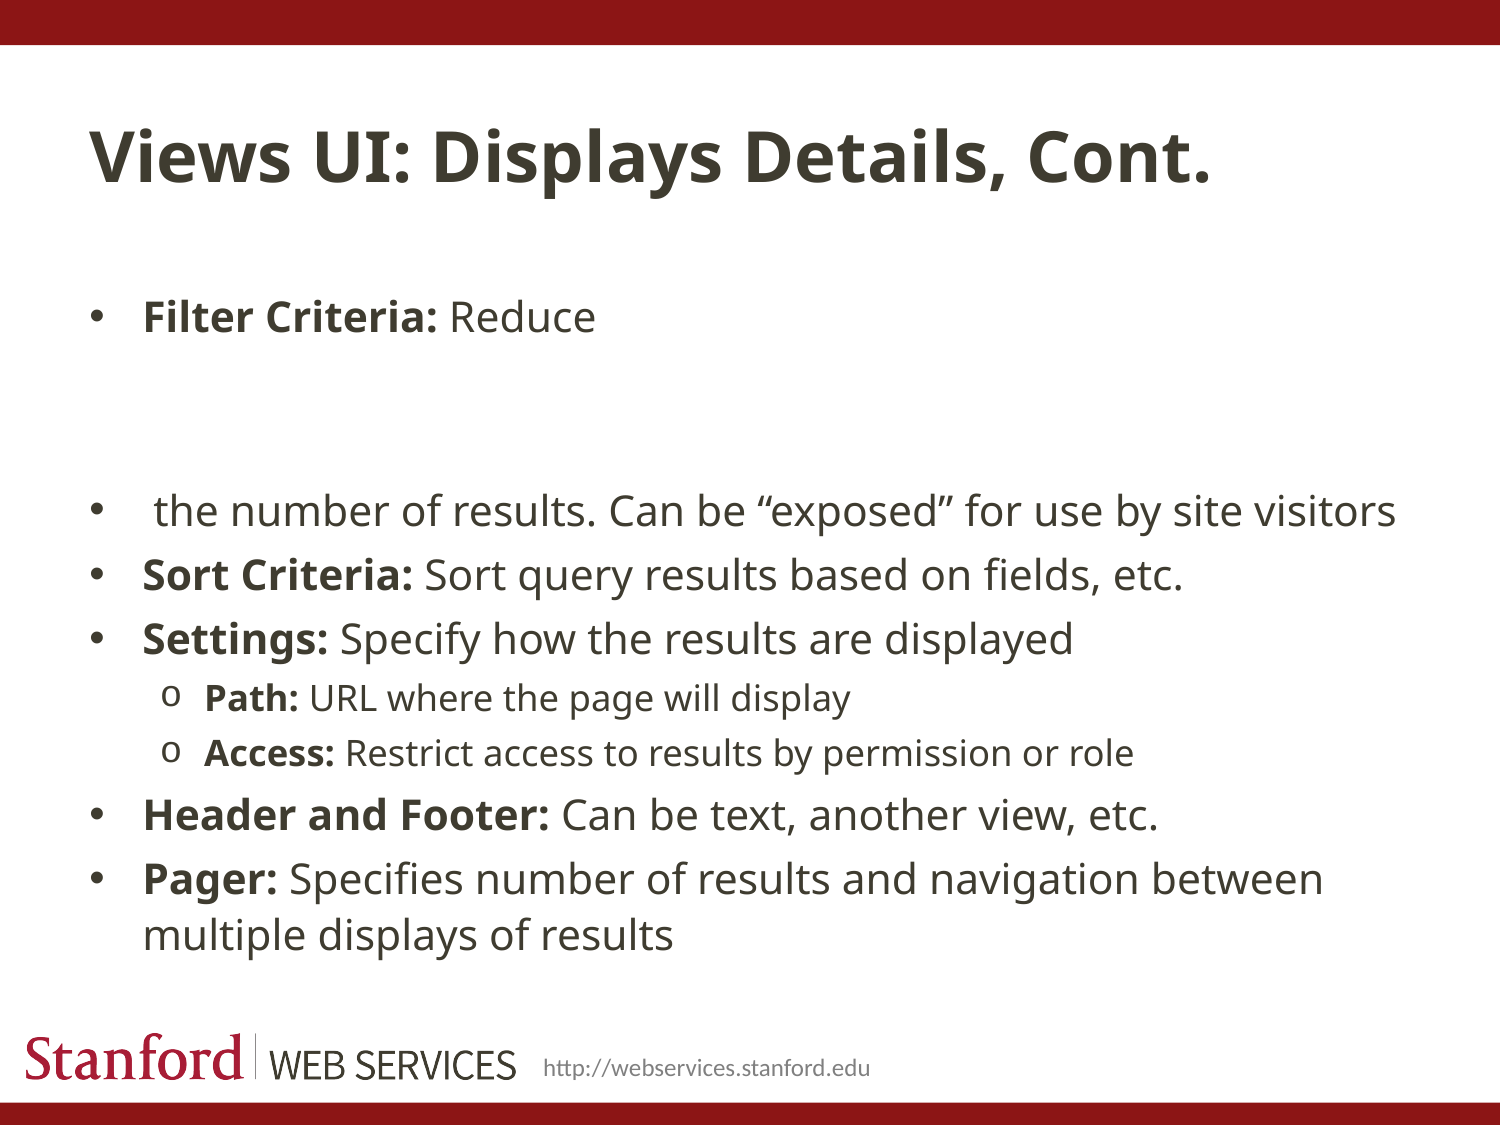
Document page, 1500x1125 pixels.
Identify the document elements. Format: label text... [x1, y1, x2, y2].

title Views UI: Displays Details, Cont. [74, 80, 1428, 227]
list Filter Criteria: Reduce the number of results. Can be “exposed” for use by site visitors Sort Criteria: Sort query results based on fields, etc. Settings: Specify how the results are displayed Path: URL where the page will display Access: Restrict access to results by permission or role Header and Footer: Can be text, another view, etc. Pager: Specifies number of results and navigation between multiple displays of results [74, 277, 1428, 1005]
picture [24, 1031, 517, 1081]
